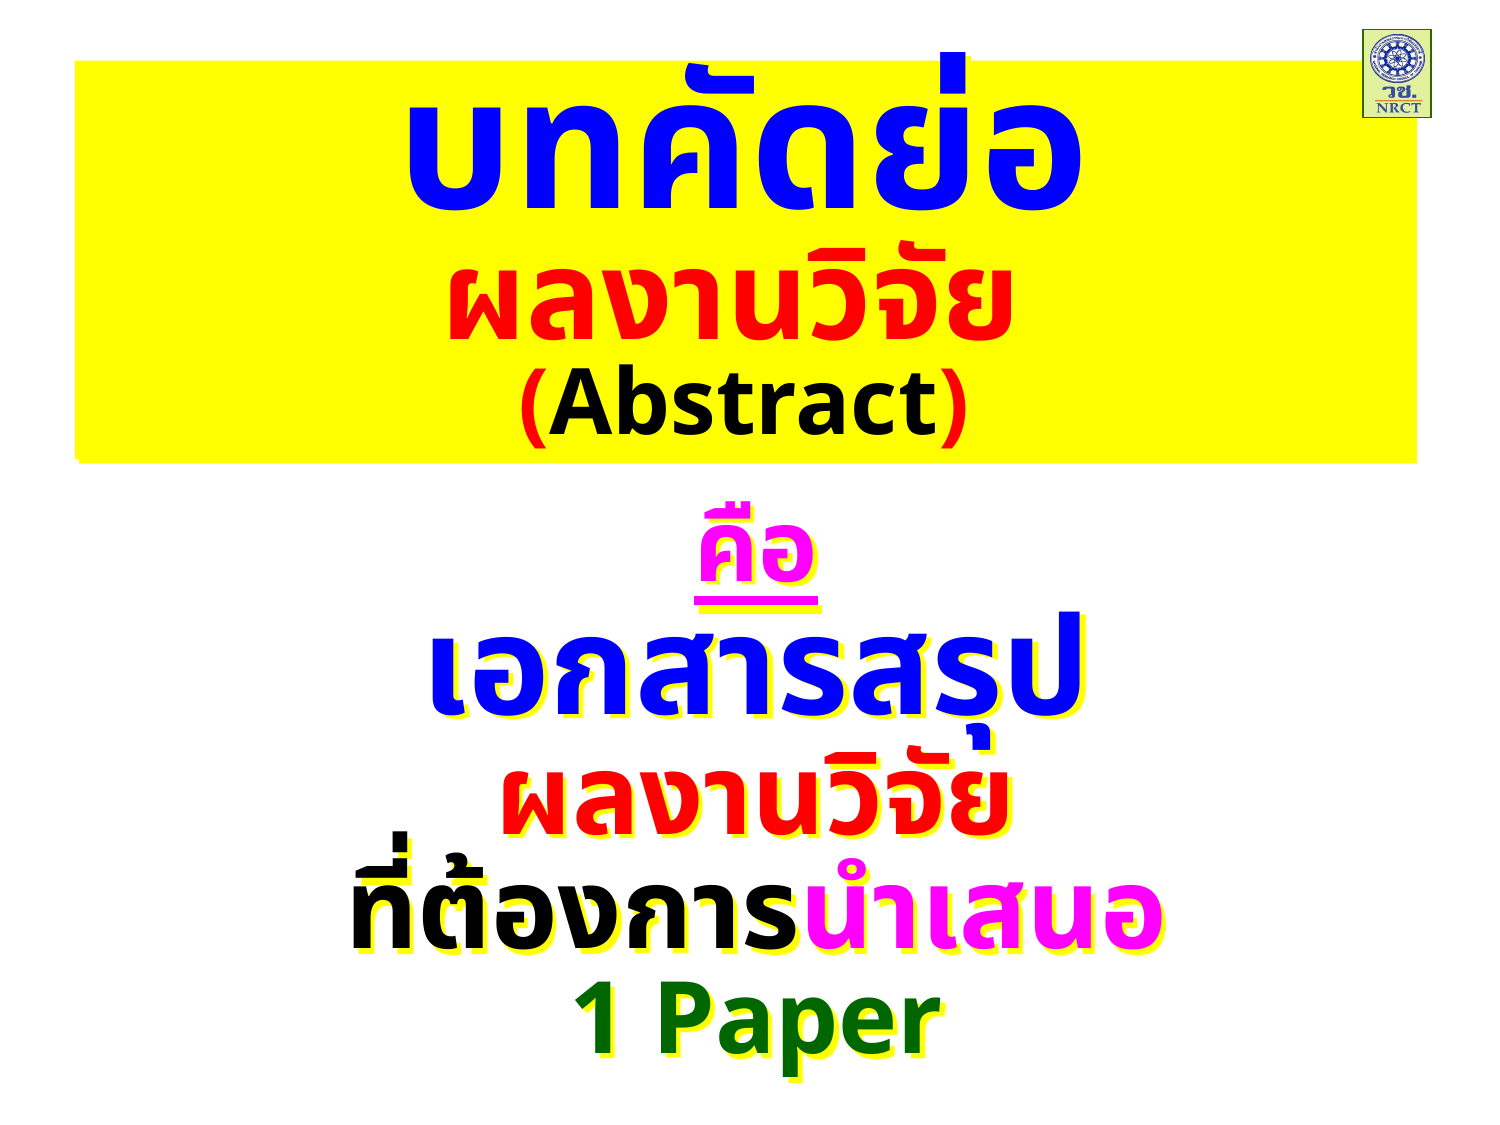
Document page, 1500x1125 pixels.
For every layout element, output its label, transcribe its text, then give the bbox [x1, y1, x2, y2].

text_box บทคัดย่อ ผลงานวิจัย (Abstract) [74, 60, 1413, 460]
text_box คือ เอกสารสรุป ผลงานวิจัย ที่ต้องการนำเสนอ 1 Paper [37, 492, 1475, 1082]
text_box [1364, 30, 1430, 117]
